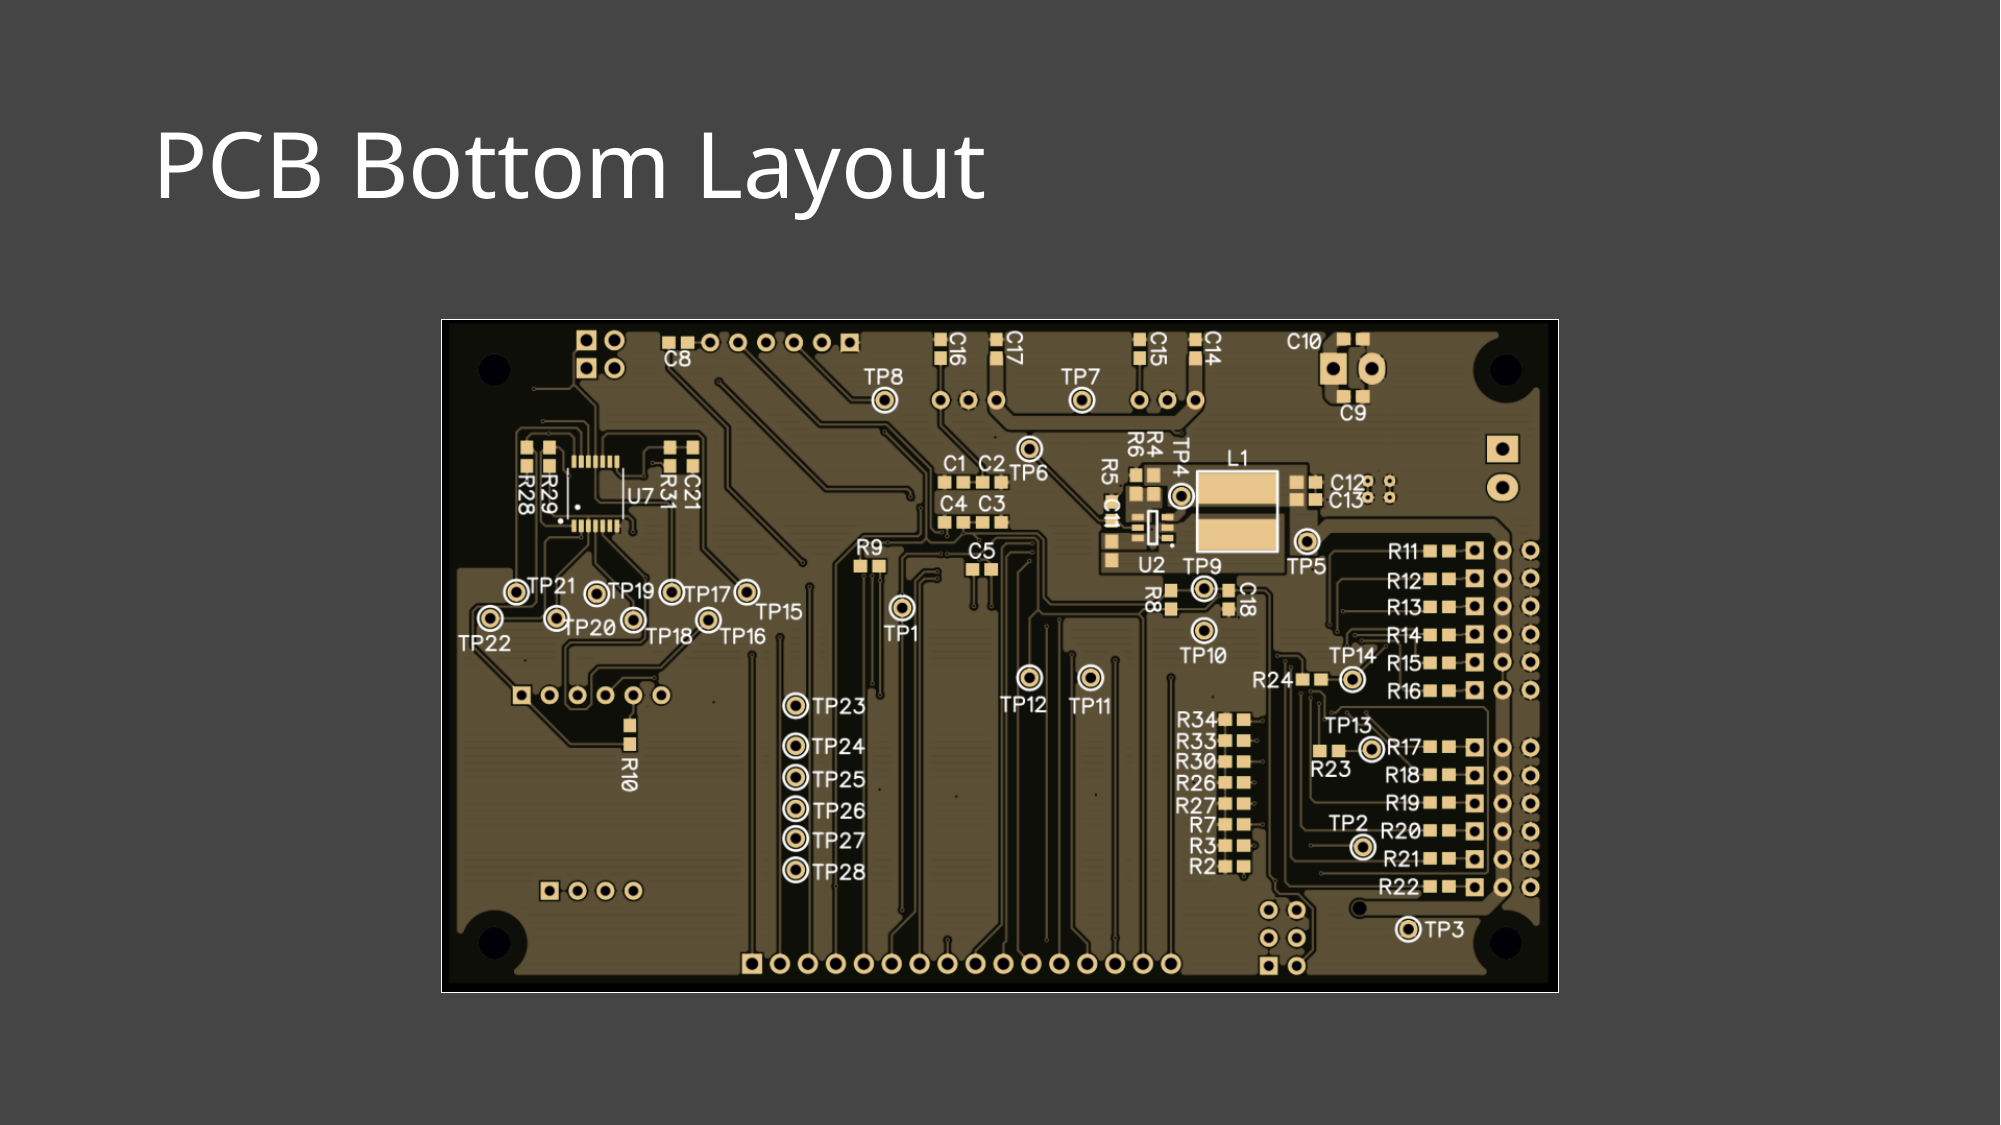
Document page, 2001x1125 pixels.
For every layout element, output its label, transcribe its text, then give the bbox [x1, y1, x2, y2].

title PCB Bottom Layout [137, 59, 1863, 278]
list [441, 319, 1559, 993]
